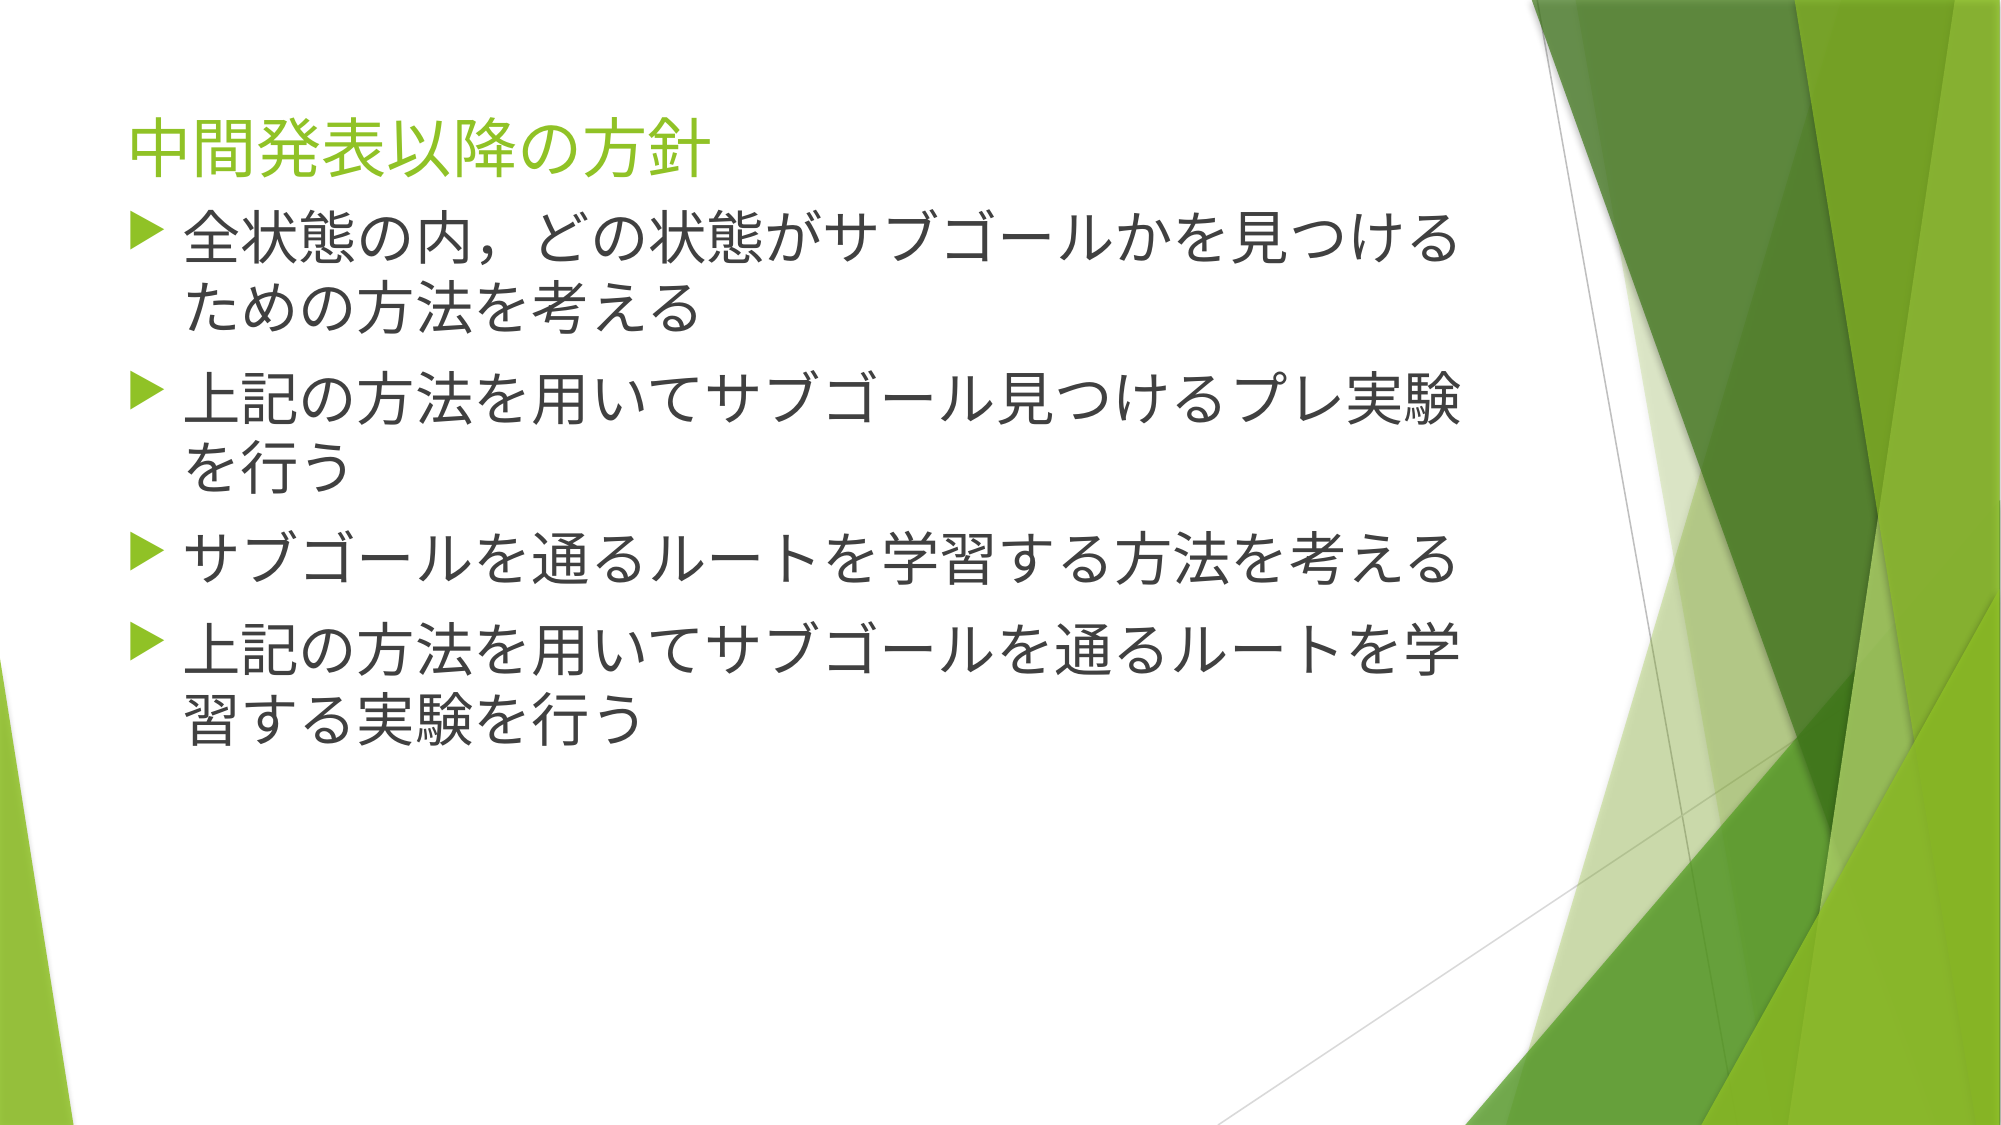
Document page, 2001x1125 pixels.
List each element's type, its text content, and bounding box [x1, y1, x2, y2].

list 全状態の内，どの状態がサブゴールかを見つけるための方法を考える 上記の方法を用いてサブゴール見つけるプレ実験を行う サブゴールを通るルートを学習する方法を考える 上記の方法を用いてサブゴールを通るルートを学習する実験を行う [111, 193, 1522, 992]
title 中間発表以降の方針 [111, 99, 1522, 193]
